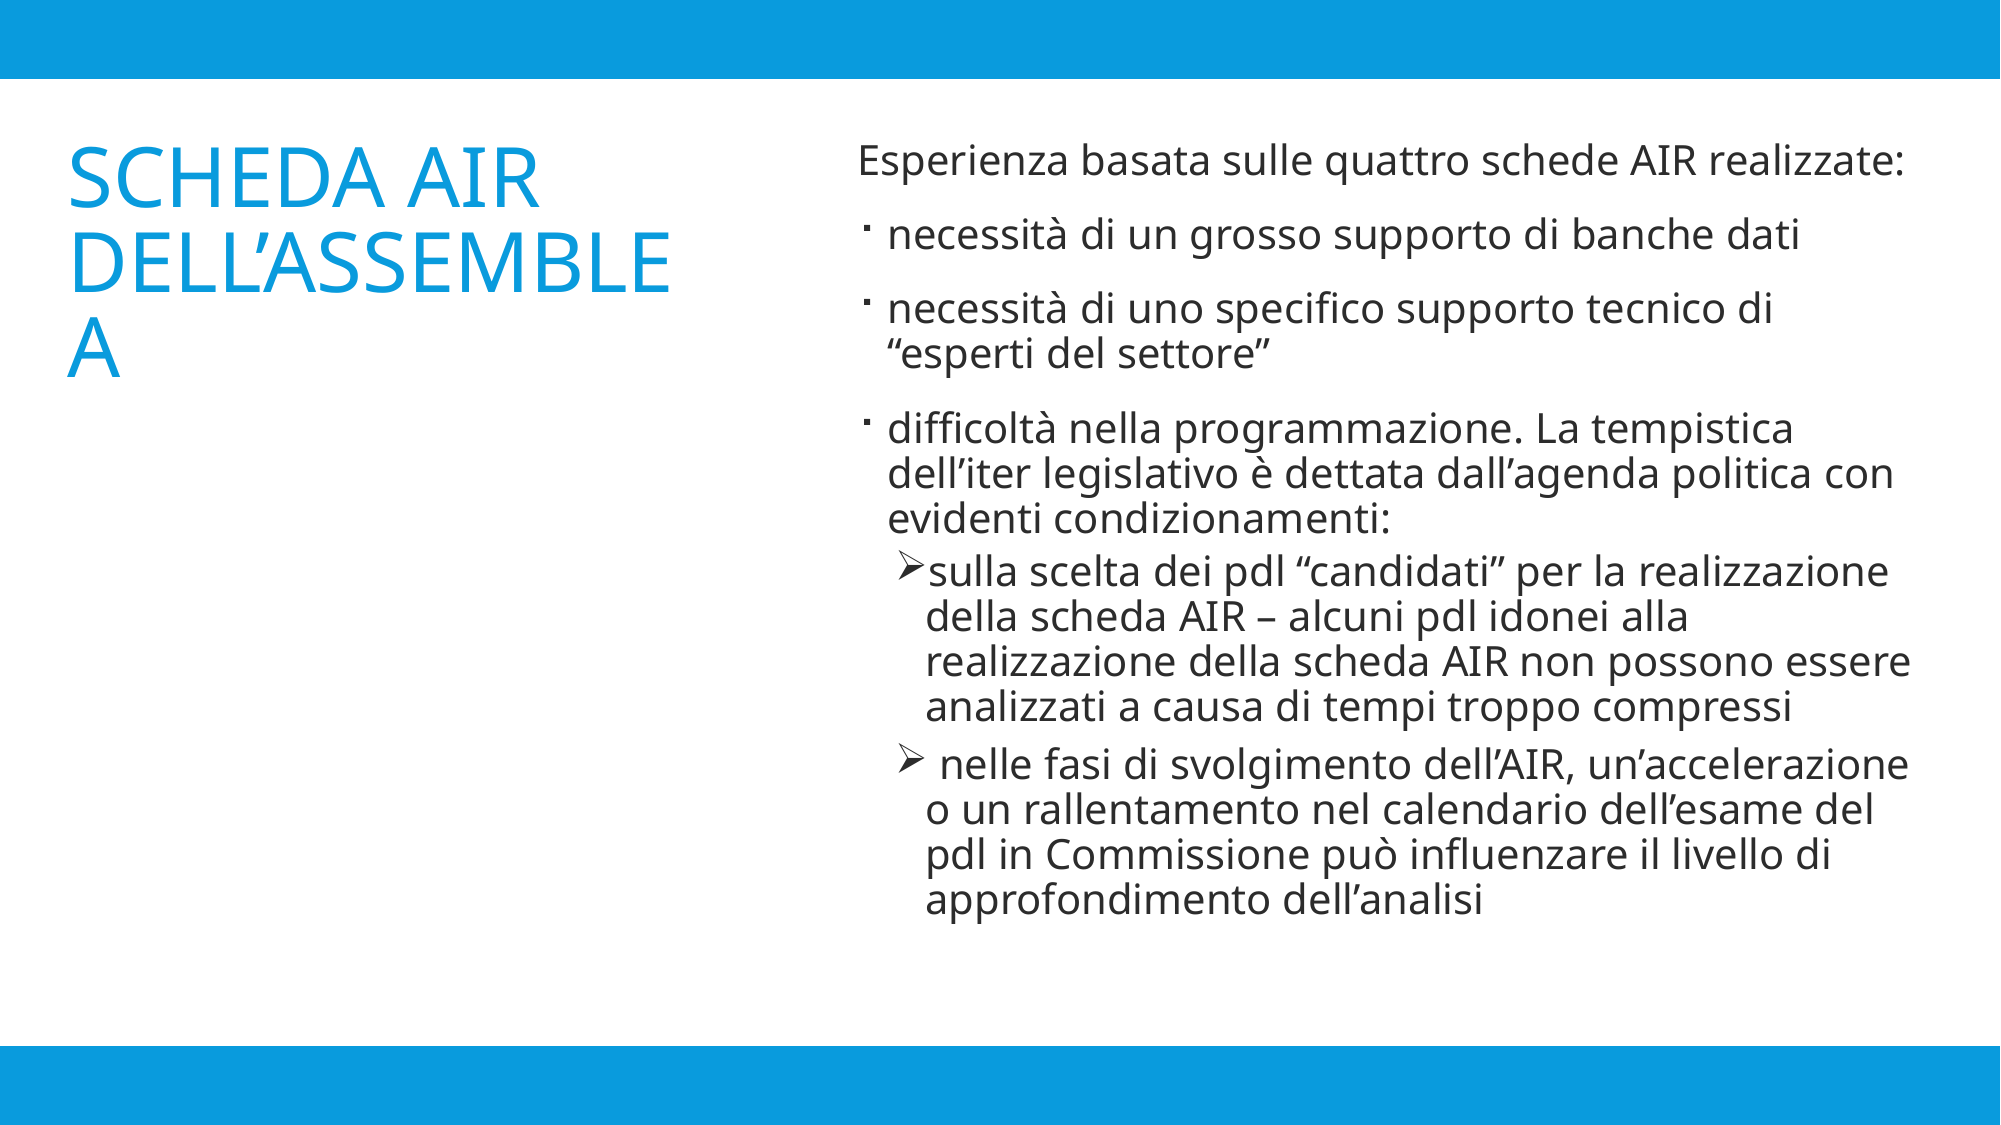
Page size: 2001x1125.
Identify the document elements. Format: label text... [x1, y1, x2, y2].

list Esperienza basata sulle quattro schede AIR realizzate: necessità di un grosso supporto di banche dati necessità di uno specifico supporto tecnico di “esperti del settore” difficoltà nella programmazione. La tempistica dell’iter legislativo è dettata dall’agenda politica con evidenti condizionamenti: sulla scelta dei pdl “candidati” per la realizzazione della scheda AIR – alcuni pdl idonei alla realizzazione della scheda AIR non possono essere analizzati a causa di tempi troppo compressi nelle fasi di svolgimento dell’AIR, un’accelerazione o un rallentamento nel calendario dell’esame del pdl in Commissione può influenzare il livello di approfondimento dell’analisi [842, 131, 1948, 989]
title Scheda AIR dell’Assemblea [52, 131, 738, 989]
text_box [0, 1047, 2000, 1125]
text_box [0, 0, 2000, 78]
text_box [0, 78, 2000, 1047]
